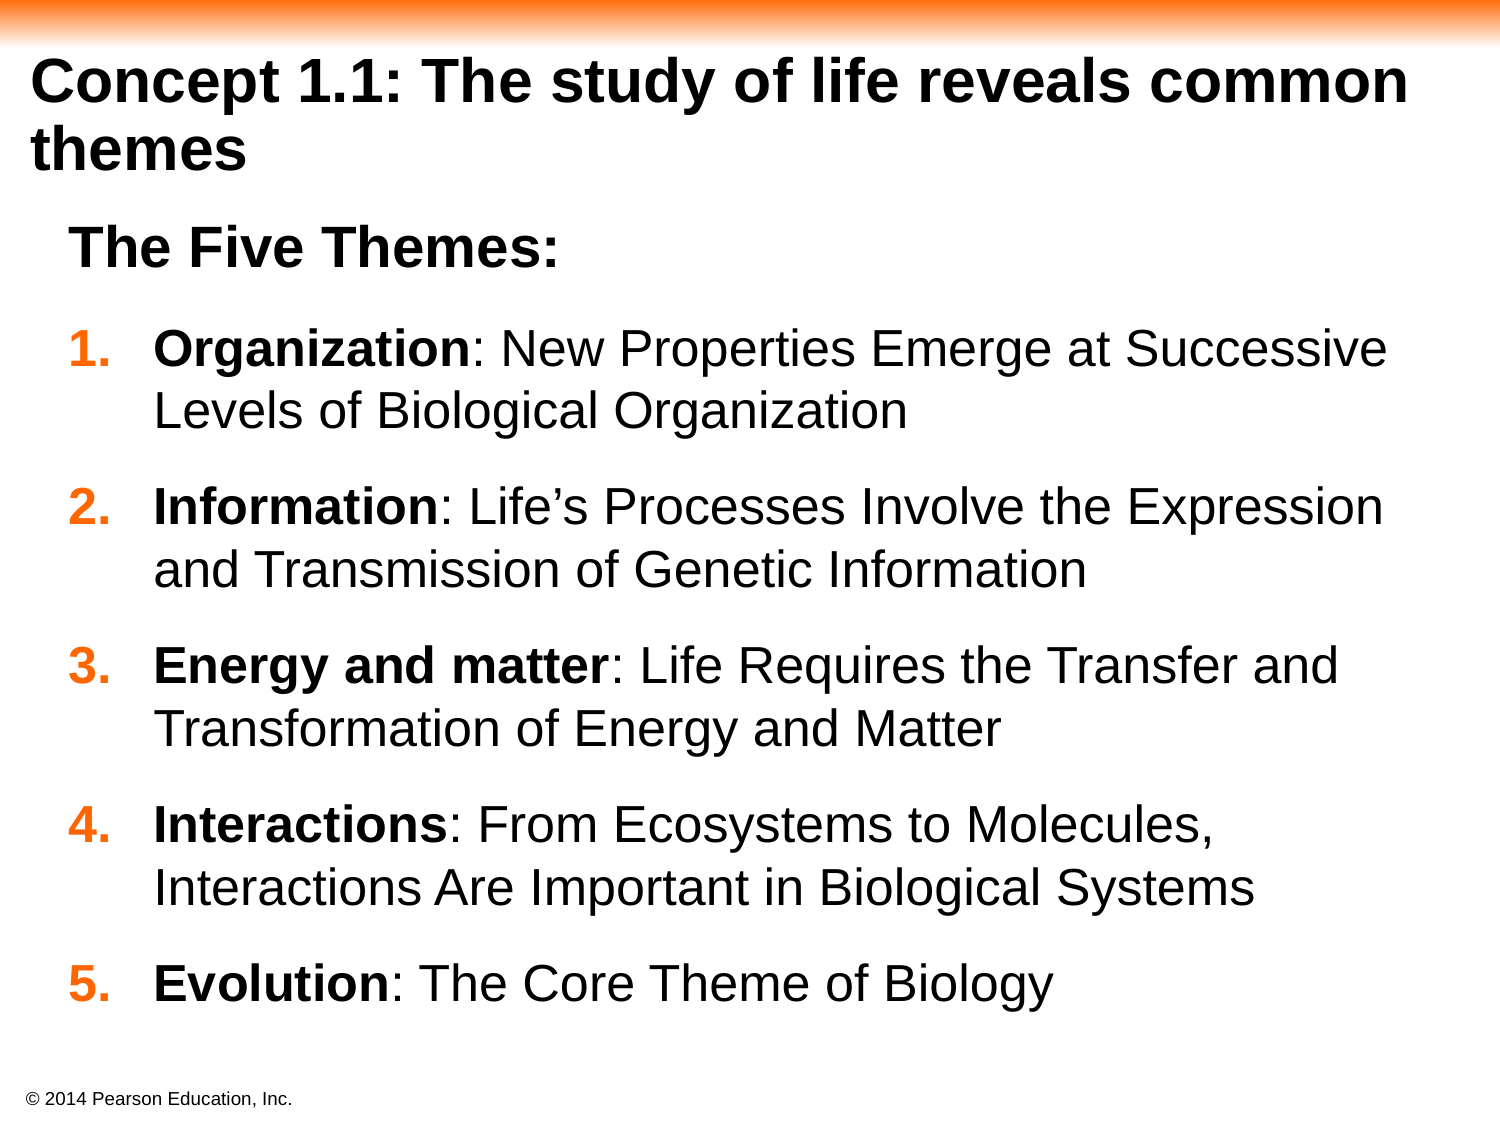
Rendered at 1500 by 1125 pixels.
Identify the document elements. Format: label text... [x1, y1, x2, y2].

title Concept 1.1: The study of life reveals common themes [29, 49, 1470, 184]
list The Five Themes: Organization: New Properties Emerge at Successive Levels of Biological Organization Information: Life’s Processes Involve the Expression and Transmission of Genetic Information Energy and matter: Life Requires the Transfer and Transformation of Energy and Matter Interactions: From Ecosystems to Molecules, Interactions Are Important in Biological Systems Evolution: The Core Theme of Biology [69, 208, 1464, 1042]
